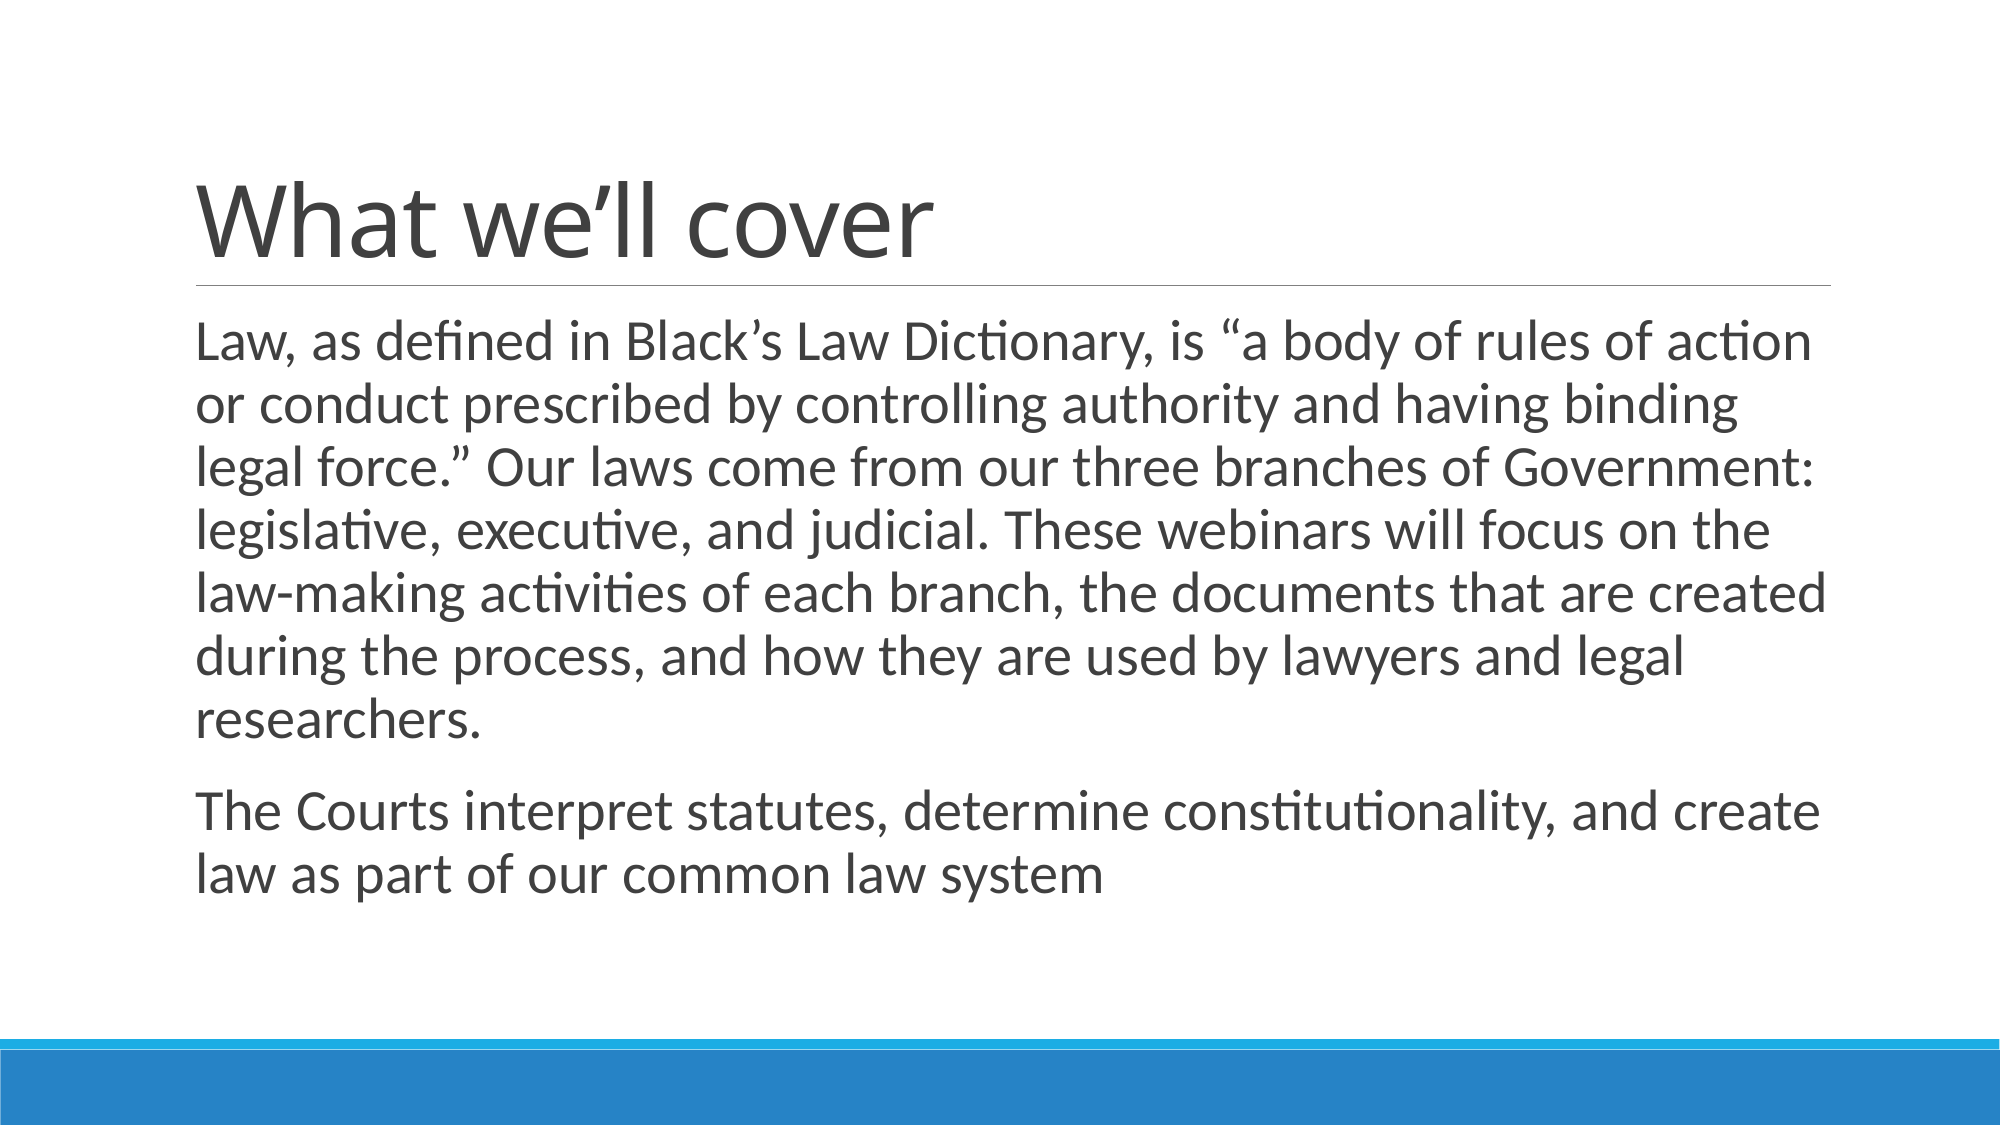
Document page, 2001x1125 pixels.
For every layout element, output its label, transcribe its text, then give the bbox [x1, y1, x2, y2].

title What we’ll cover [180, 47, 1830, 285]
list Law, as defined in Black’s Law Dictionary, is “a body of rules of action or conduct prescribed by controlling authority and having binding legal force.” Our laws come from our three branches of Government: legislative, executive, and judicial. These webinars will focus on the law-making activities of each branch, the documents that are created during the process, and how they are used by lawyers and legal researchers. The Courts interpret statutes, determine constitutionality, and create law as part of our common law system [180, 302, 1830, 963]
